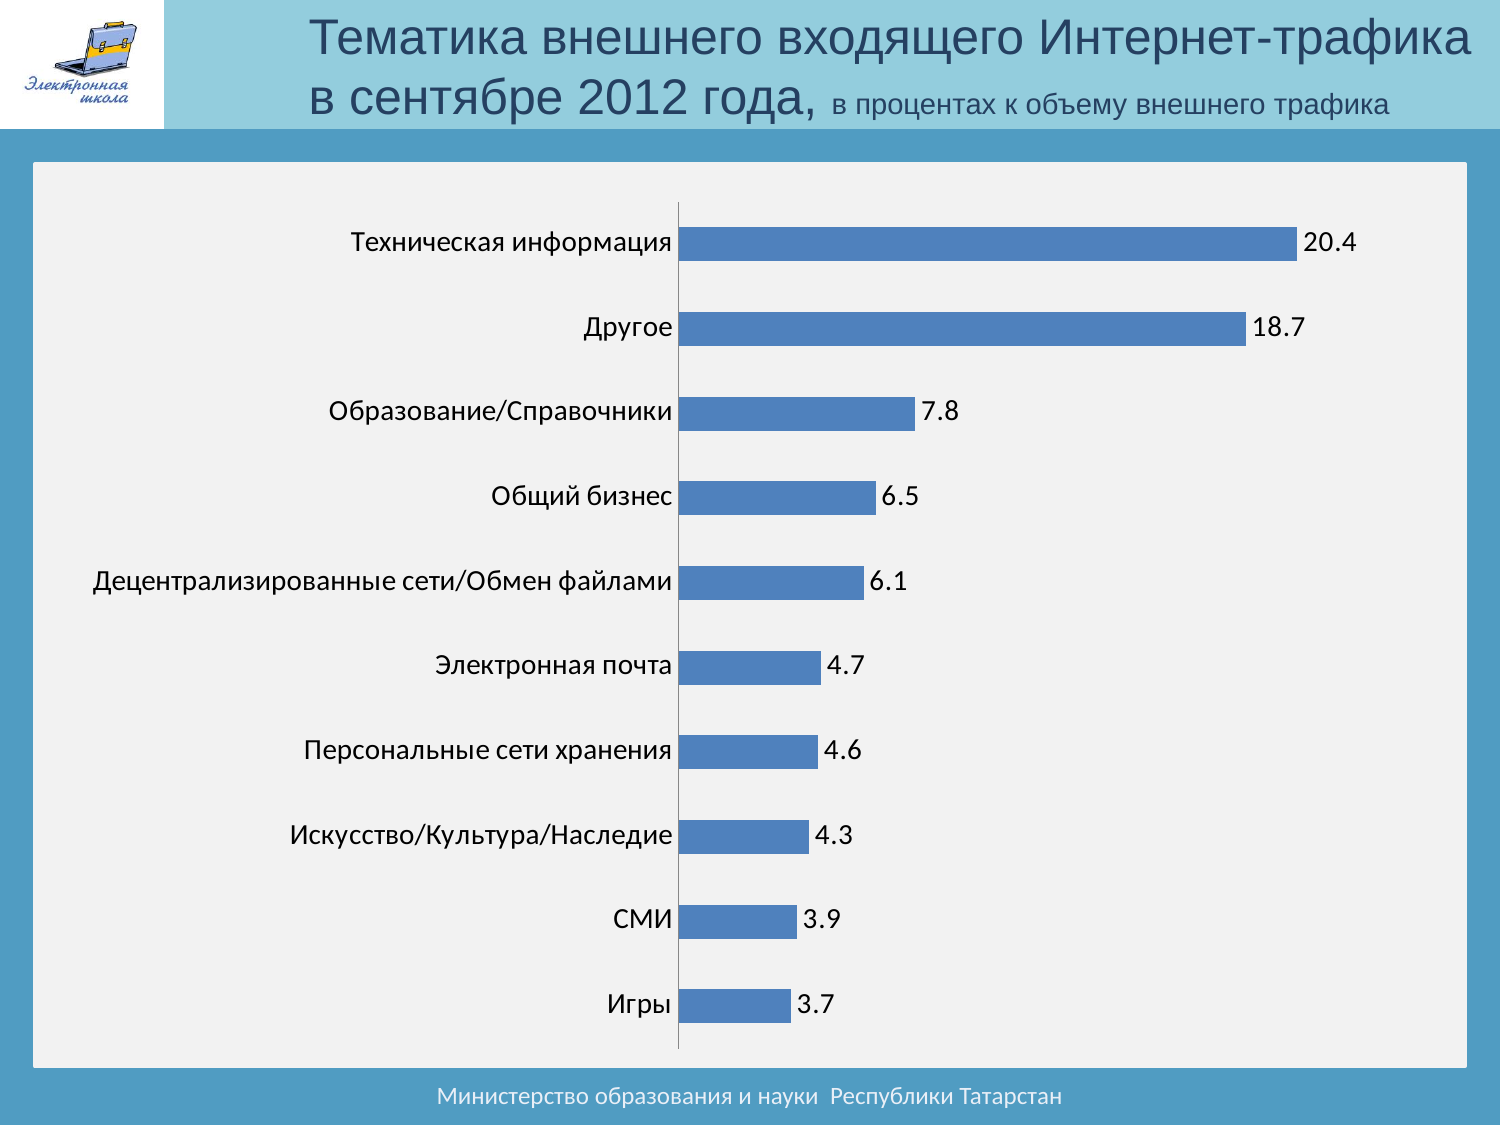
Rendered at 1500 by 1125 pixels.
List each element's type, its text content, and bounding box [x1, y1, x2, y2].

chart [64, 184, 1466, 1067]
text_box Тематика внешнего входящего Интернет-трафика в сентябре 2012 года, в процентах к объему внешнего трафика [165, 0, 1500, 131]
text_box [33, 162, 1467, 1068]
footer Министерство образования и науки Республики Татарстан [0, 1065, 1500, 1125]
picture [0, 0, 165, 130]
